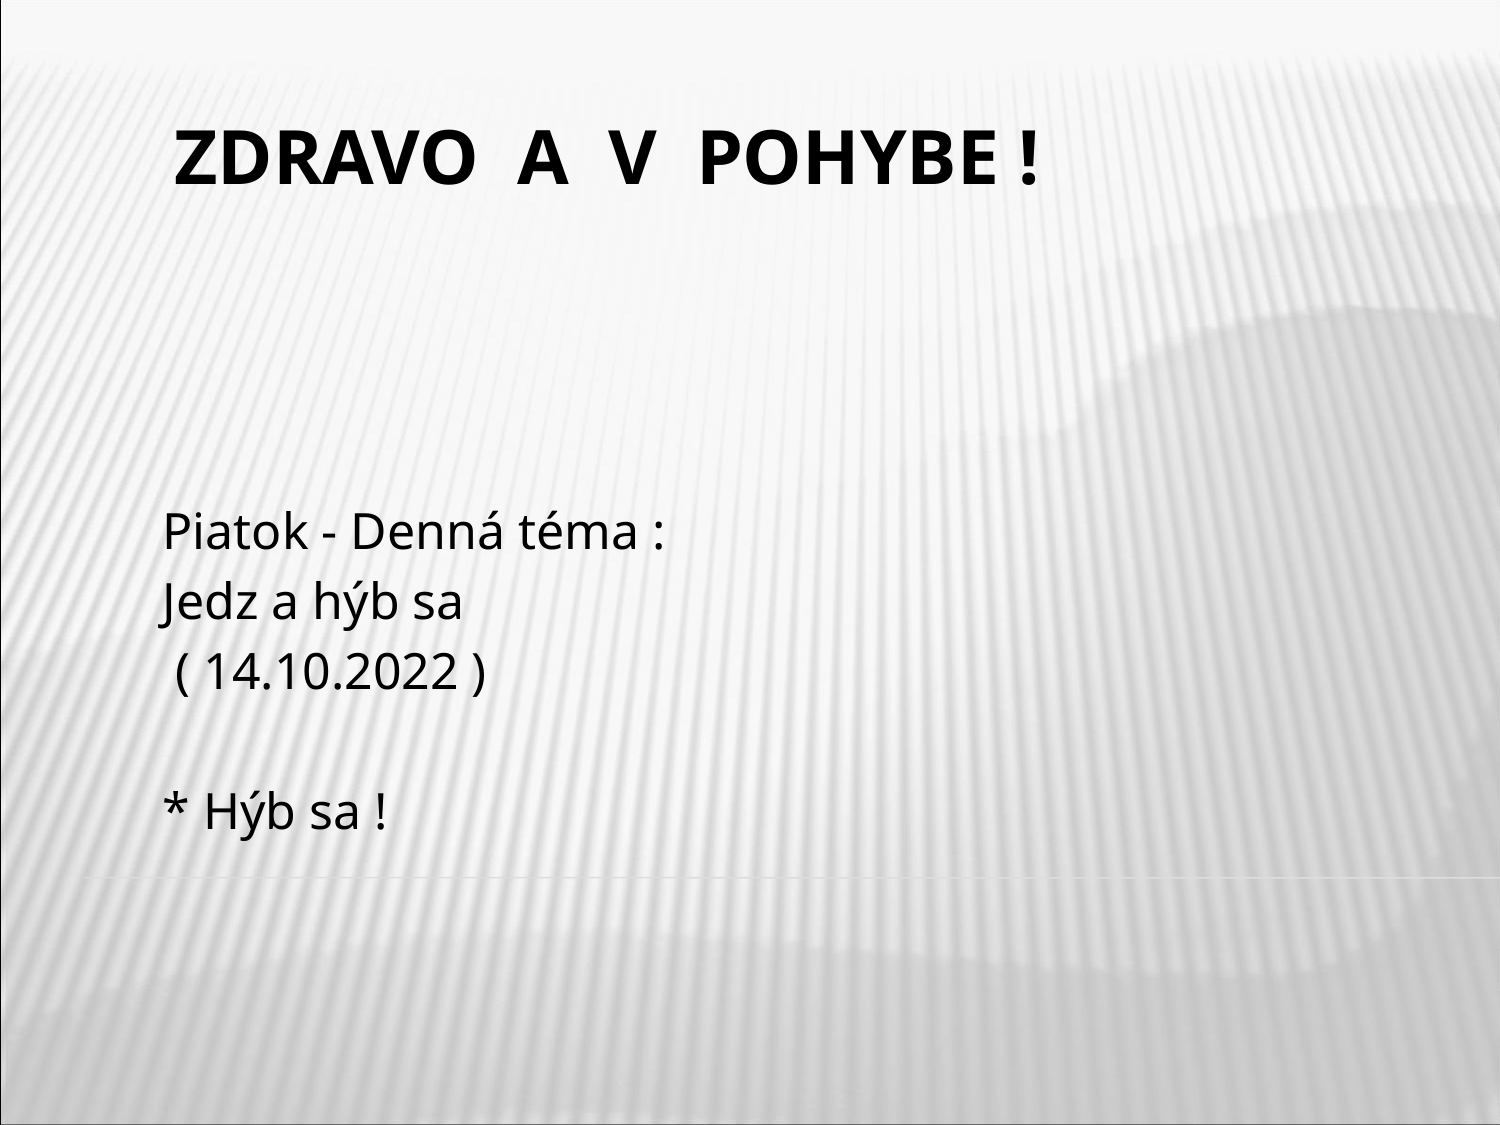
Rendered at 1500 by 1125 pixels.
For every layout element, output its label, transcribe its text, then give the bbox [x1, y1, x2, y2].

subtitle Piatok - Denná téma : Jedz a hýb sa ( 14.10.2022 ) * Hýb sa ! [147, 491, 1198, 965]
title Zdravo a v pohybe ! [159, 101, 1128, 256]
picture [0, 0, 1500, 1125]
